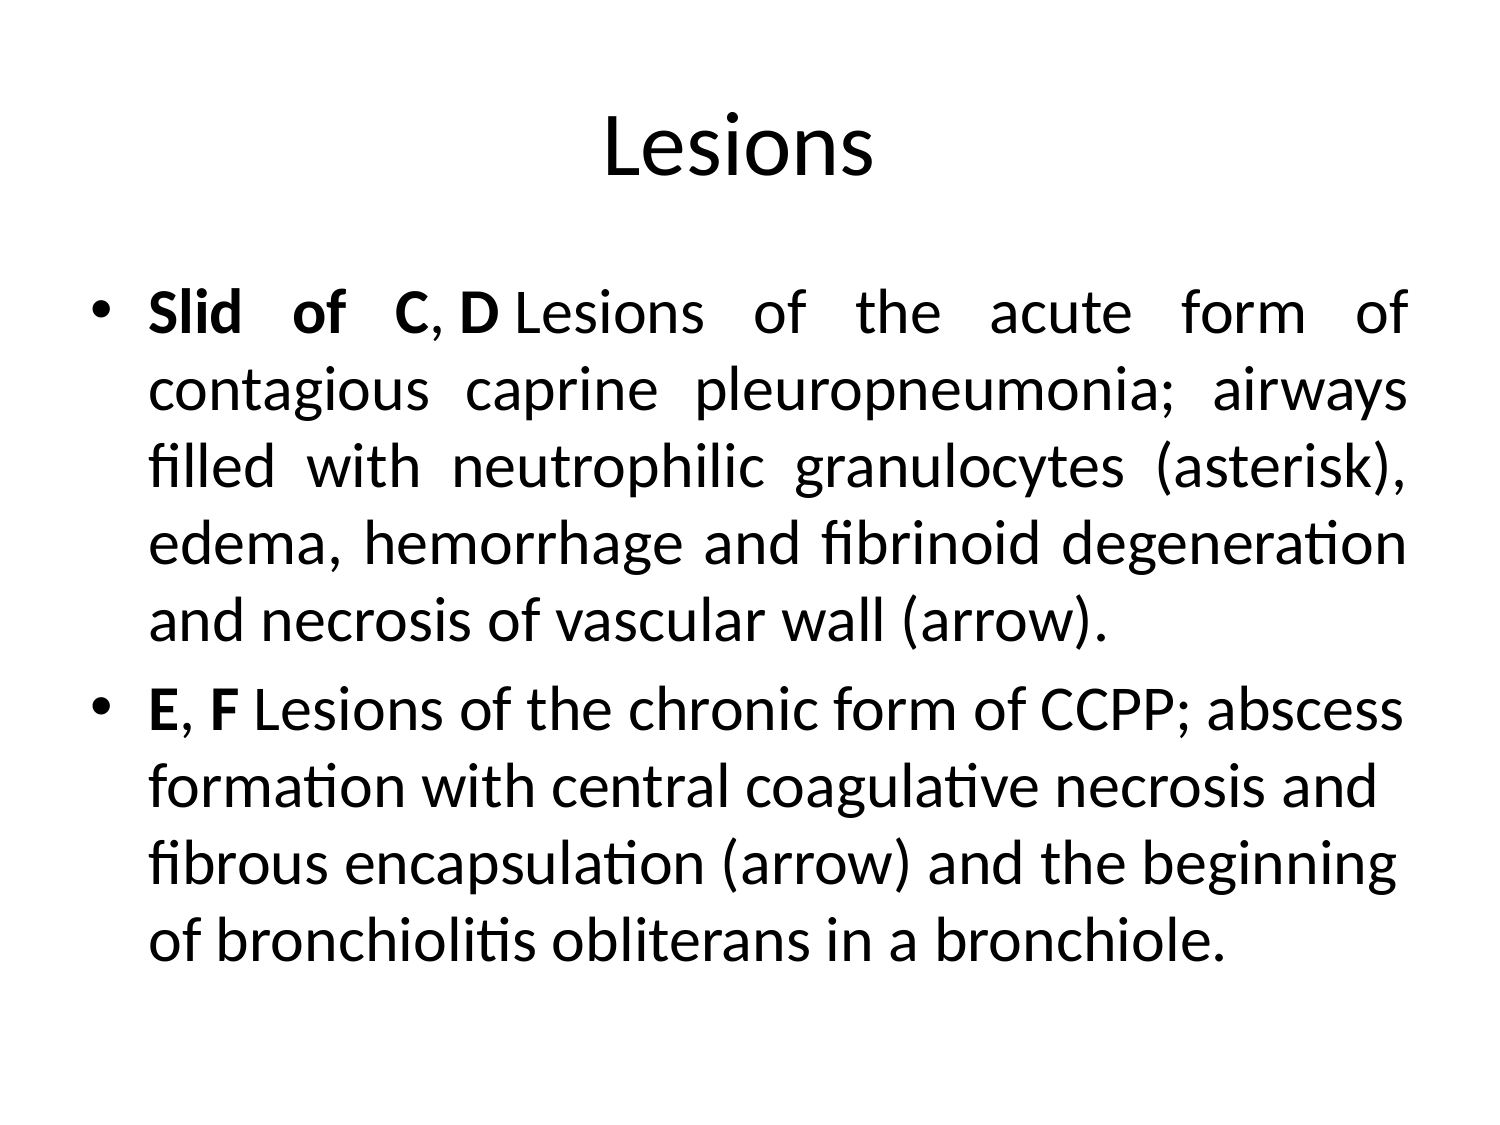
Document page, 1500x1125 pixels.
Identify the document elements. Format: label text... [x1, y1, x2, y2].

list Slid of C, D Lesions of the acute form of contagious caprine pleuropneumonia; airways filled with neutrophilic granulocytes (asterisk), edema, hemorrhage and fibrinoid degeneration and necrosis of vascular wall (arrow). E, F Lesions of the chronic form of CCPP; abscess formation with central coagulative necrosis and fibrous encapsulation (arrow) and the beginning of bronchiolitis obliterans in a bronchiole. [75, 262, 1425, 1005]
title Lesions [75, 45, 1425, 233]
